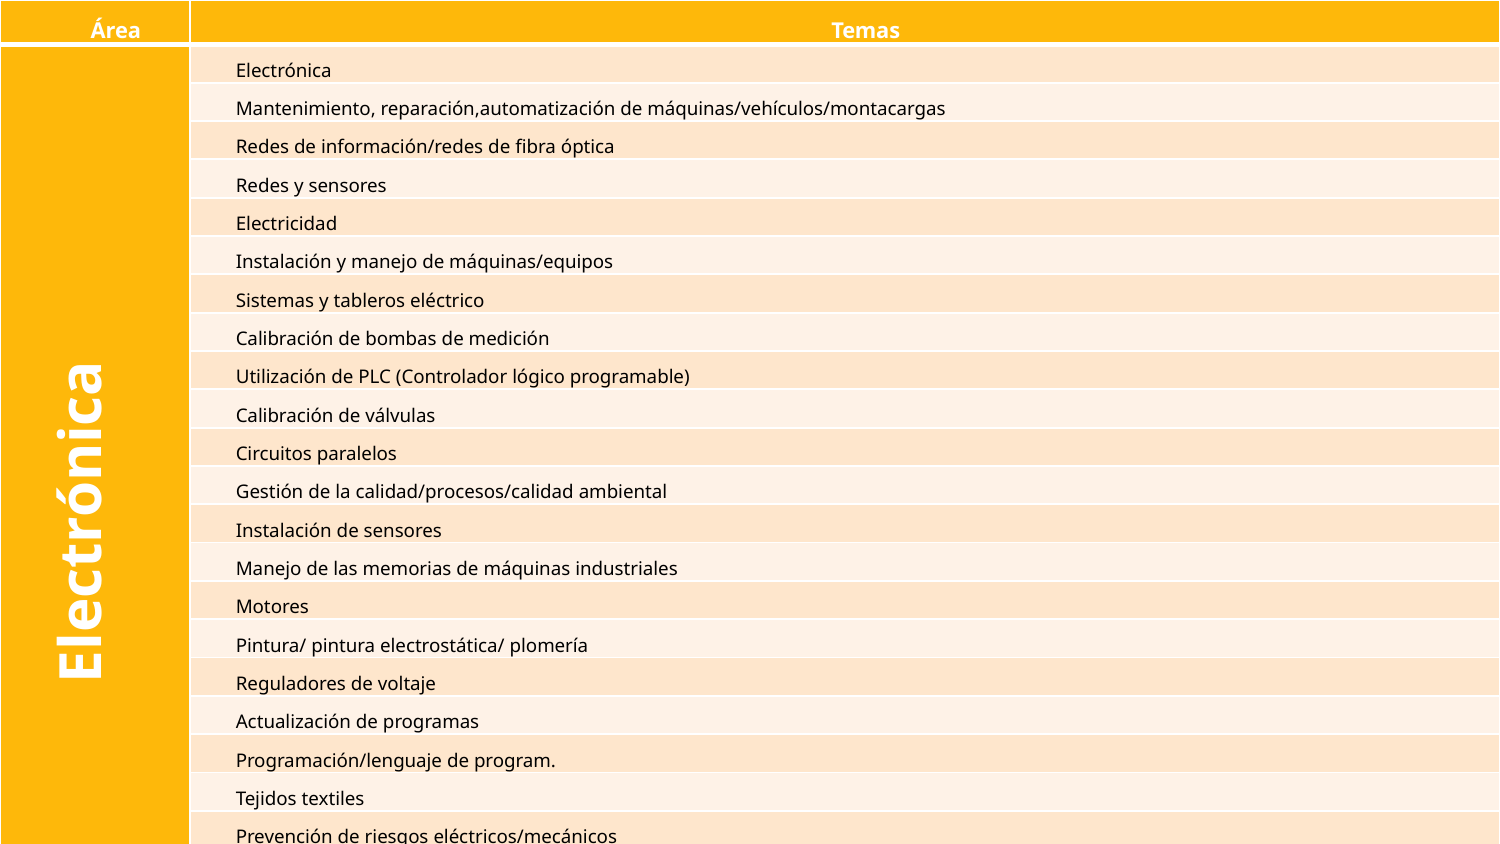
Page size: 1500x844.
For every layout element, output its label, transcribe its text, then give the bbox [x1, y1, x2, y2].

table_cell Utilización de PLC (Controlador lógico programable) [191, 352, 1499, 388]
table_cell Prevención de riesgos eléctricos/mecánicos [191, 812, 1499, 844]
table_cell Manejo de las memorias de máquinas industriales [191, 543, 1499, 580]
table_cell Programación/lenguaje de program. [191, 735, 1499, 772]
table_cell Reguladores de voltaje [191, 658, 1499, 695]
table_header Área [1, 1, 189, 42]
table_cell Calibración de válvulas [191, 390, 1499, 427]
table_cell Instalación de sensores [191, 505, 1499, 542]
table_cell Instalación y manejo de máquinas/equipos [191, 237, 1499, 273]
table_header Temas [191, 1, 1499, 42]
table_cell Motores [191, 582, 1499, 618]
table_cell Mantenimiento, reparación,automatización de máquinas/vehículos/montacargas [191, 84, 1499, 120]
table_cell Electricidad [191, 199, 1499, 235]
table_cell Circuitos paralelos [191, 429, 1499, 465]
table_cell Pintura/ pintura electrostática/ plomería [191, 620, 1499, 657]
table_cell Calibración de bombas de medición [191, 314, 1499, 350]
table_cell Redes y sensores [191, 160, 1499, 197]
table_cell Gestión de la calidad/procesos/calidad ambiental [191, 467, 1499, 503]
table_cell Tejidos textiles [191, 773, 1499, 810]
table_cell Actualización de programas [191, 697, 1499, 733]
table_cell Electrónica [1, 47, 189, 844]
table_cell Electrónica [191, 47, 1499, 82]
table_cell Redes de información/redes de fibra óptica [191, 122, 1499, 158]
table_cell Sistemas y tableros eléctrico [191, 275, 1499, 312]
